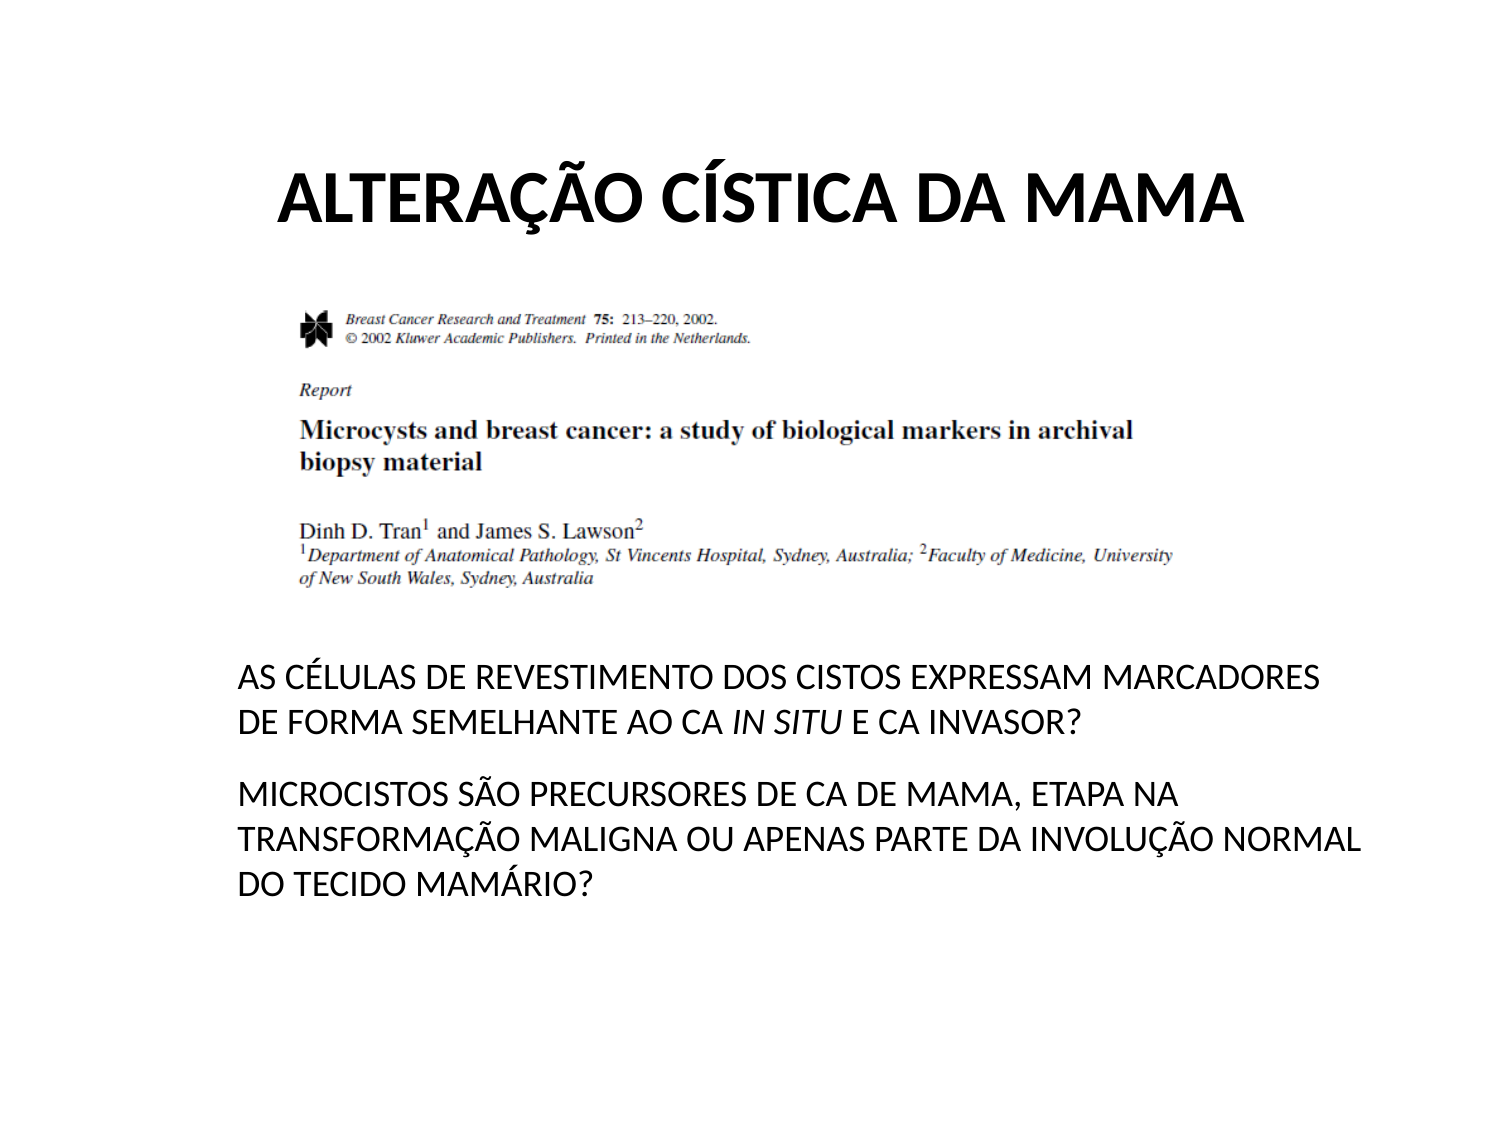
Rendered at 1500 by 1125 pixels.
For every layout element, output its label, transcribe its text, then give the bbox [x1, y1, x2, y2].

text_box ALTERAÇÃO CÍSTICA DA MAMA [222, 140, 1301, 246]
text_box MICROCISTOS SÃO PRECURSORES DE CA DE MAMA, ETAPA NA TRANSFORMAÇÃO MALIGNA OU APENAS PARTE DA INVOLUÇÃO NORMAL DO TECIDO MAMÁRIO? [222, 761, 1395, 911]
text_box AS CÉLULAS DE REVESTIMENTO DOS CISTOS EXPRESSAM MARCADORES DE FORMA SEMELHANTE AO CA IN SITU E CA INVASOR? [222, 644, 1372, 750]
picture [275, 293, 1208, 599]
